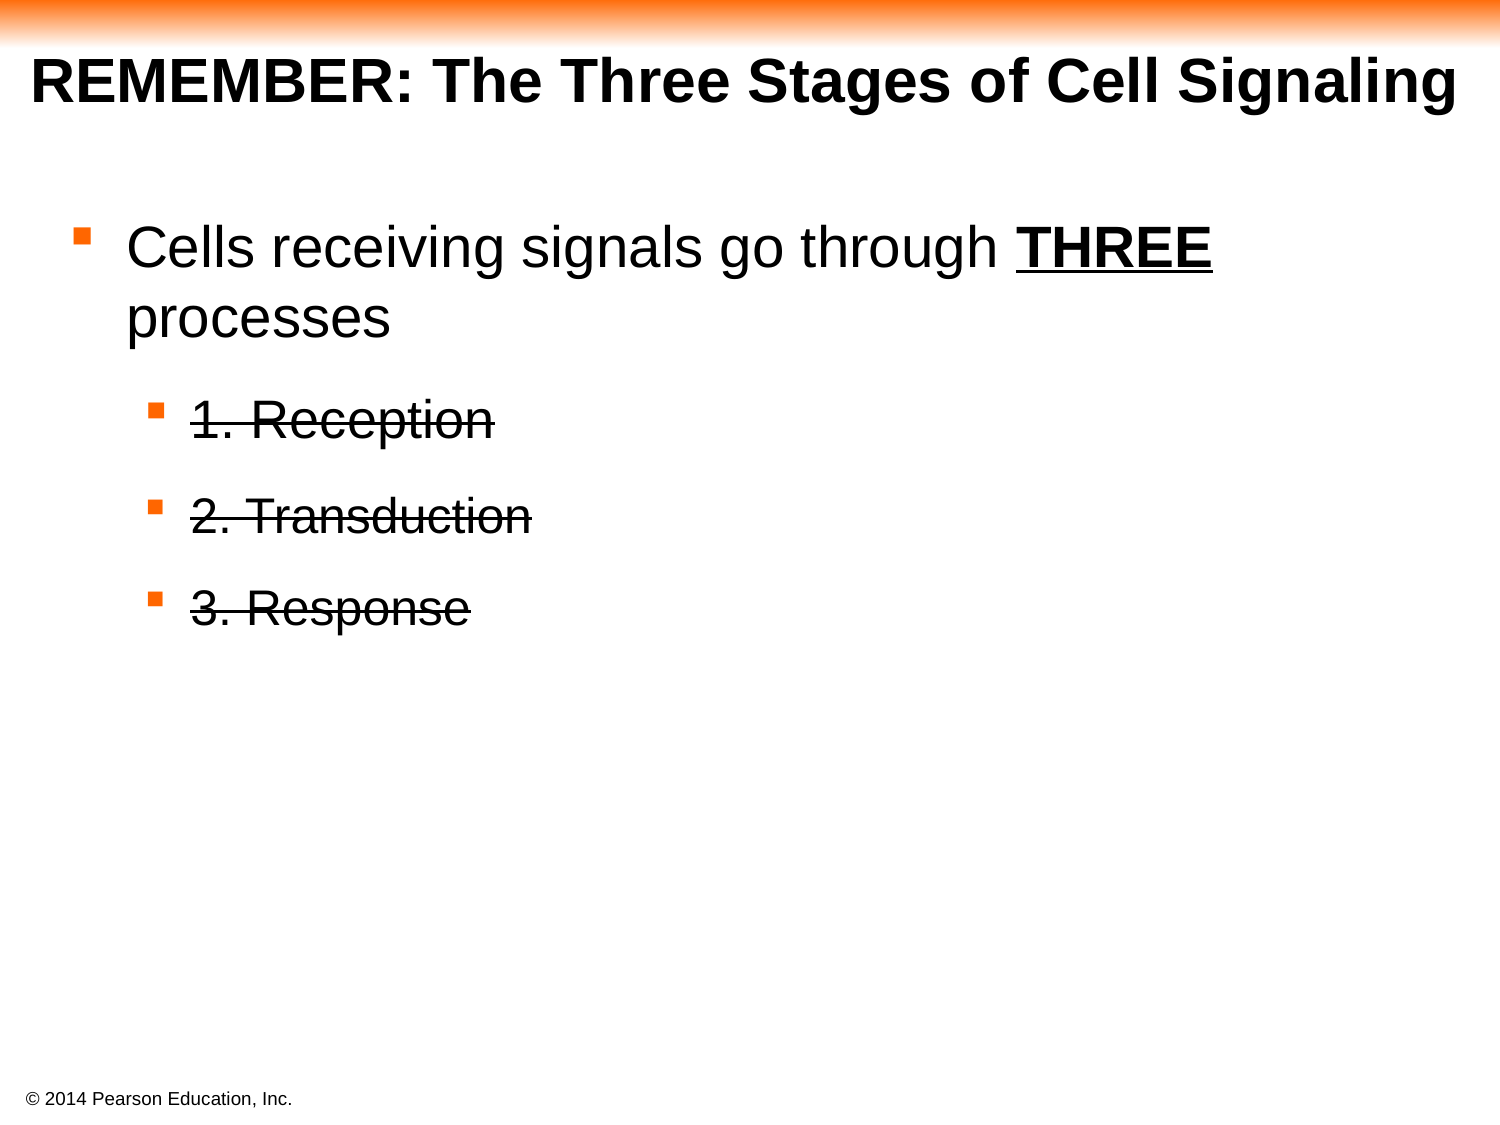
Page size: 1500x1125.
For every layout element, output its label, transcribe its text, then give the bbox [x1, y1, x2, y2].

title REMEMBER: The Three Stages of Cell Signaling [29, 49, 1470, 184]
list Cells receiving signals go through THREE processes 1. Reception 2. Transduction 3. Response [69, 208, 1464, 1042]
